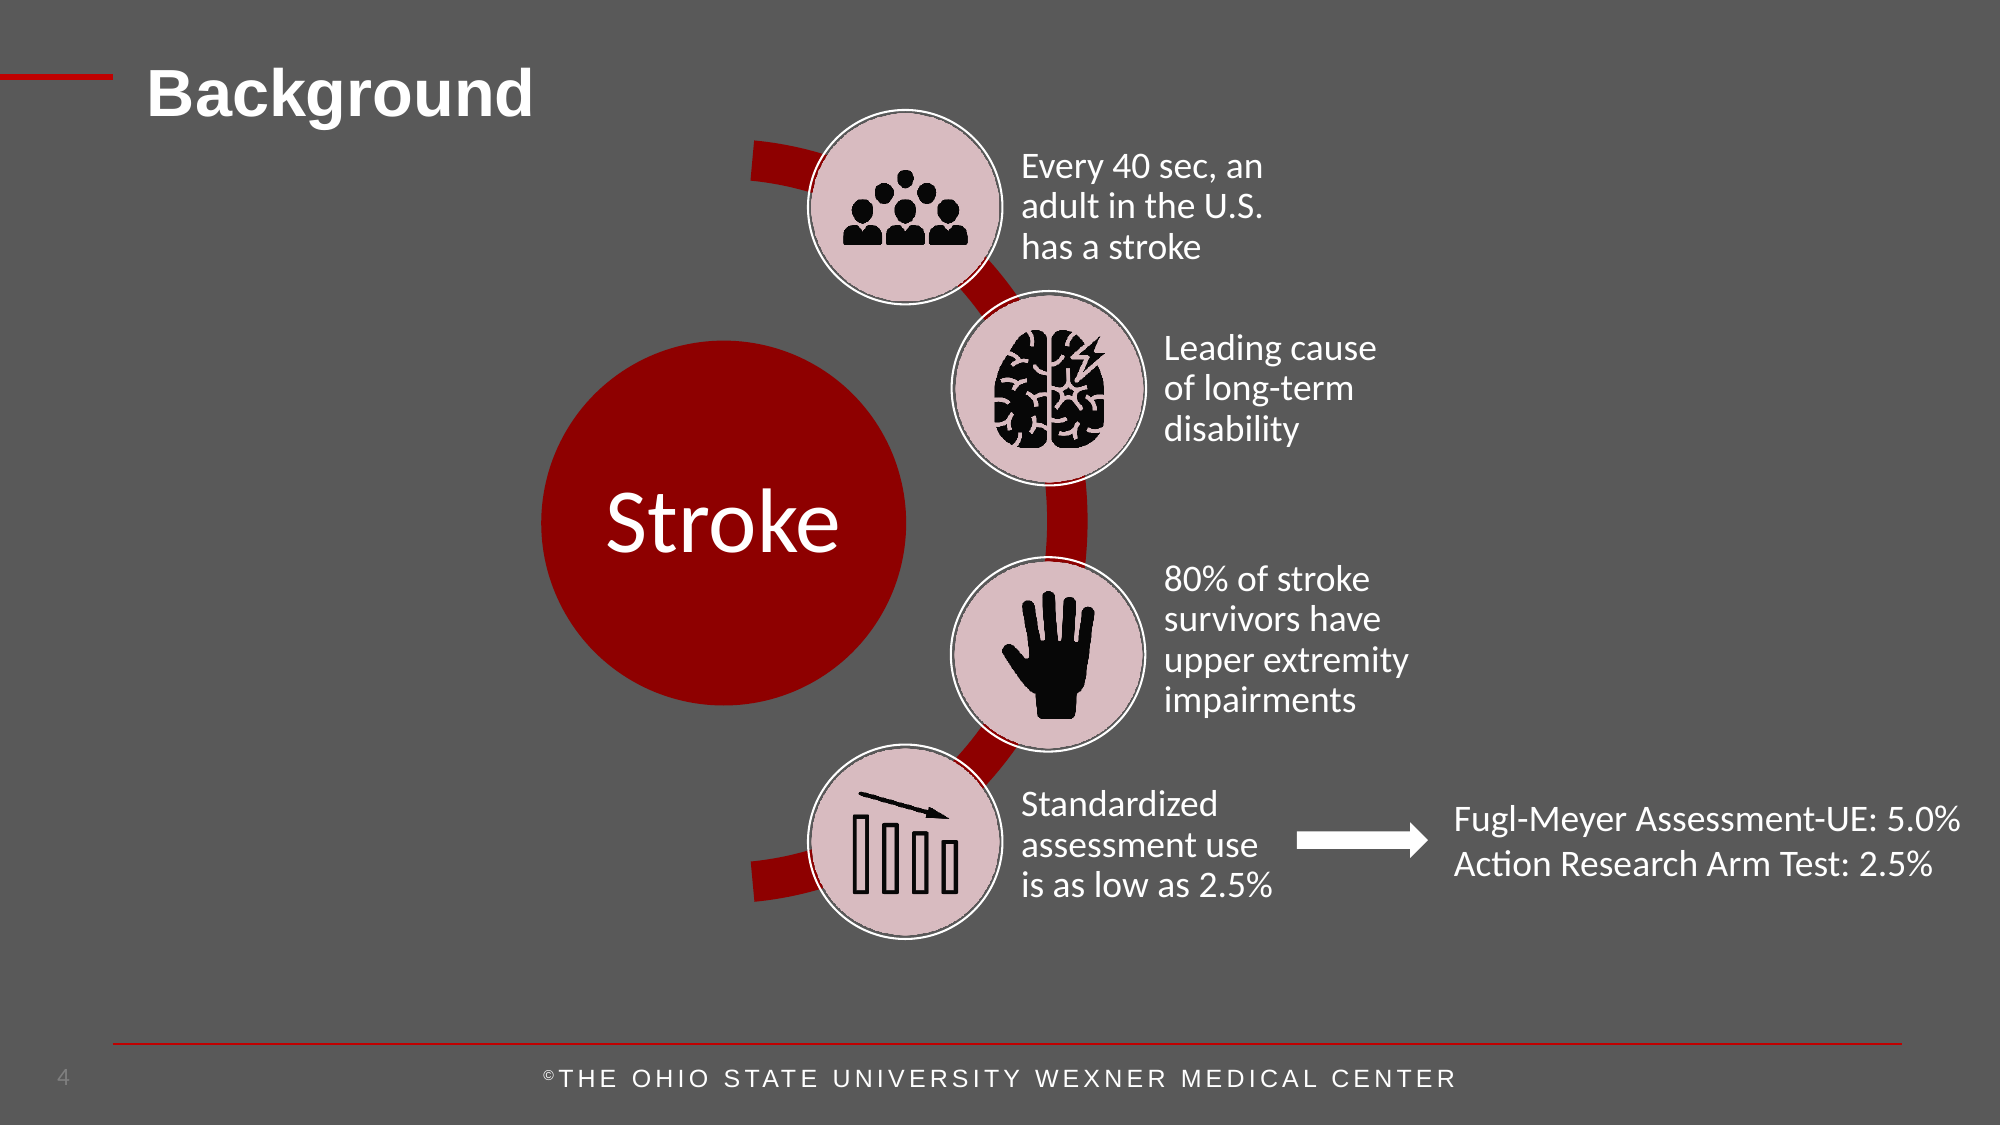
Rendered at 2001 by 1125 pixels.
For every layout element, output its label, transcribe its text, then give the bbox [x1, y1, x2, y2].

list Background [132, 51, 1943, 133]
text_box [131, 109, 1644, 939]
text_box Fugl-Meyer Assessment-UE: 5.0% Action Research Arm Test: 2.5% [1644, 787, 2000, 892]
